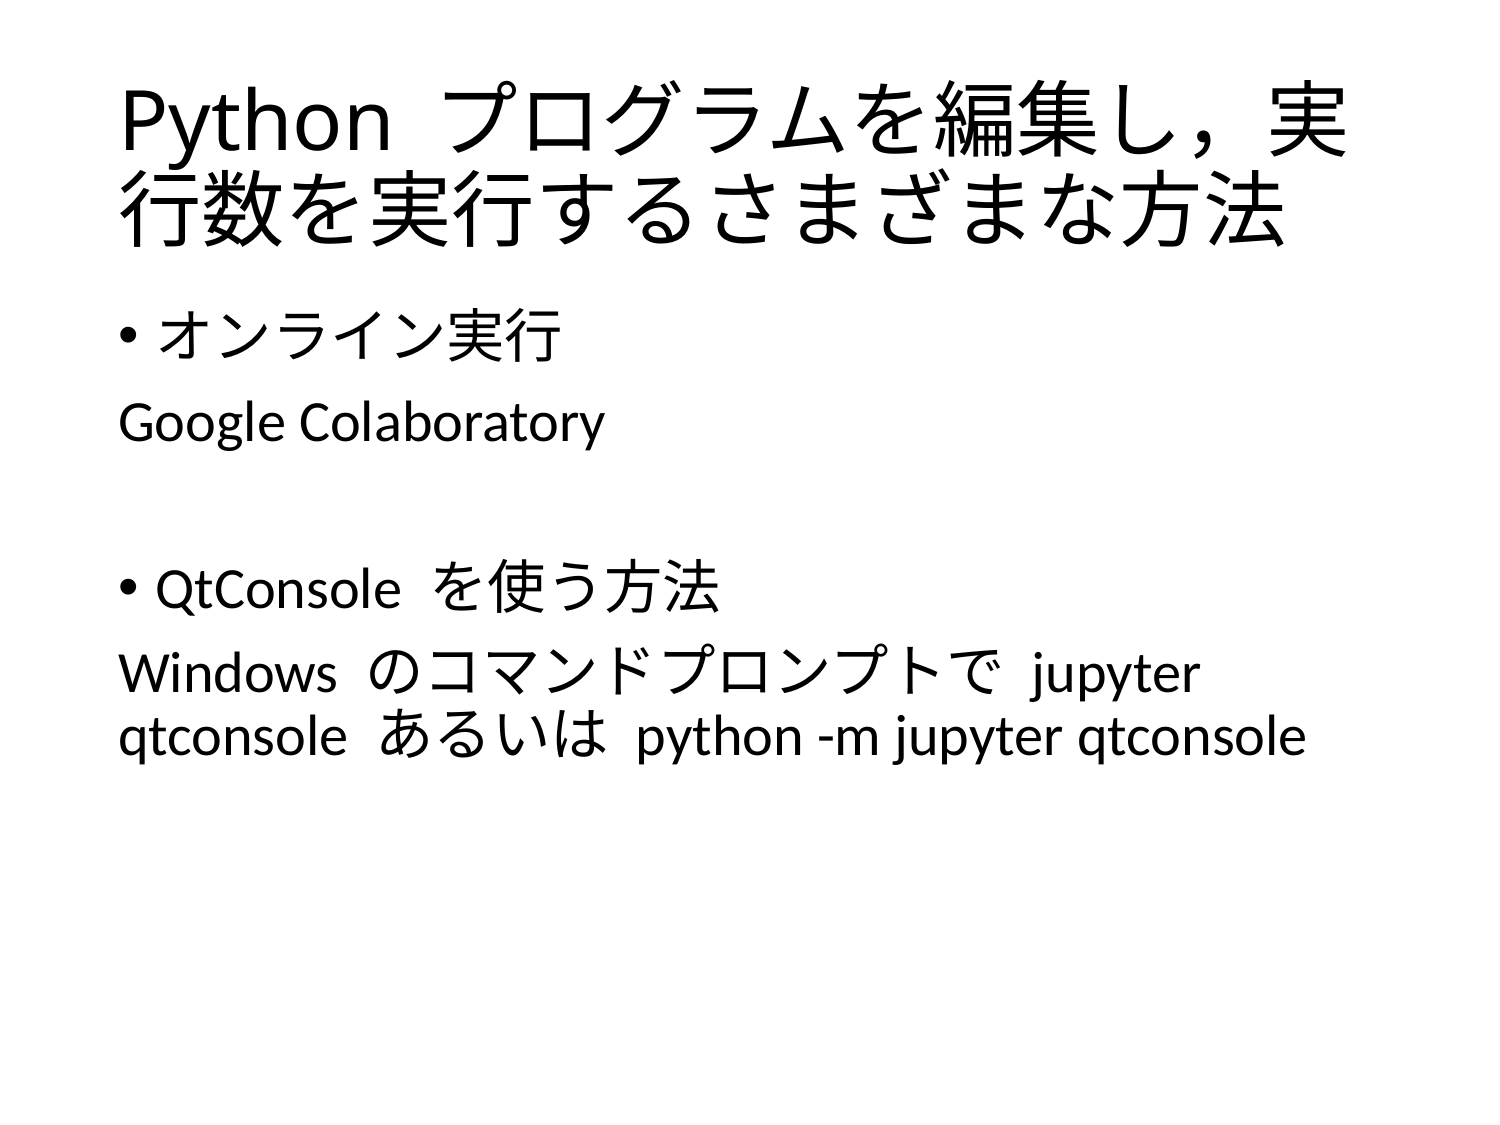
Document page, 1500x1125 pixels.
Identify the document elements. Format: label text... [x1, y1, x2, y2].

title Python プログラムを編集し，実行数を実行するさまざまな方法 [103, 59, 1397, 278]
list オンライン実行 Google Colaboratory QtConsole を使う方法 Windows のコマンドプロンプトで jupyter qtconsole あるいは python -m jupyter qtconsole [103, 299, 1397, 1014]
